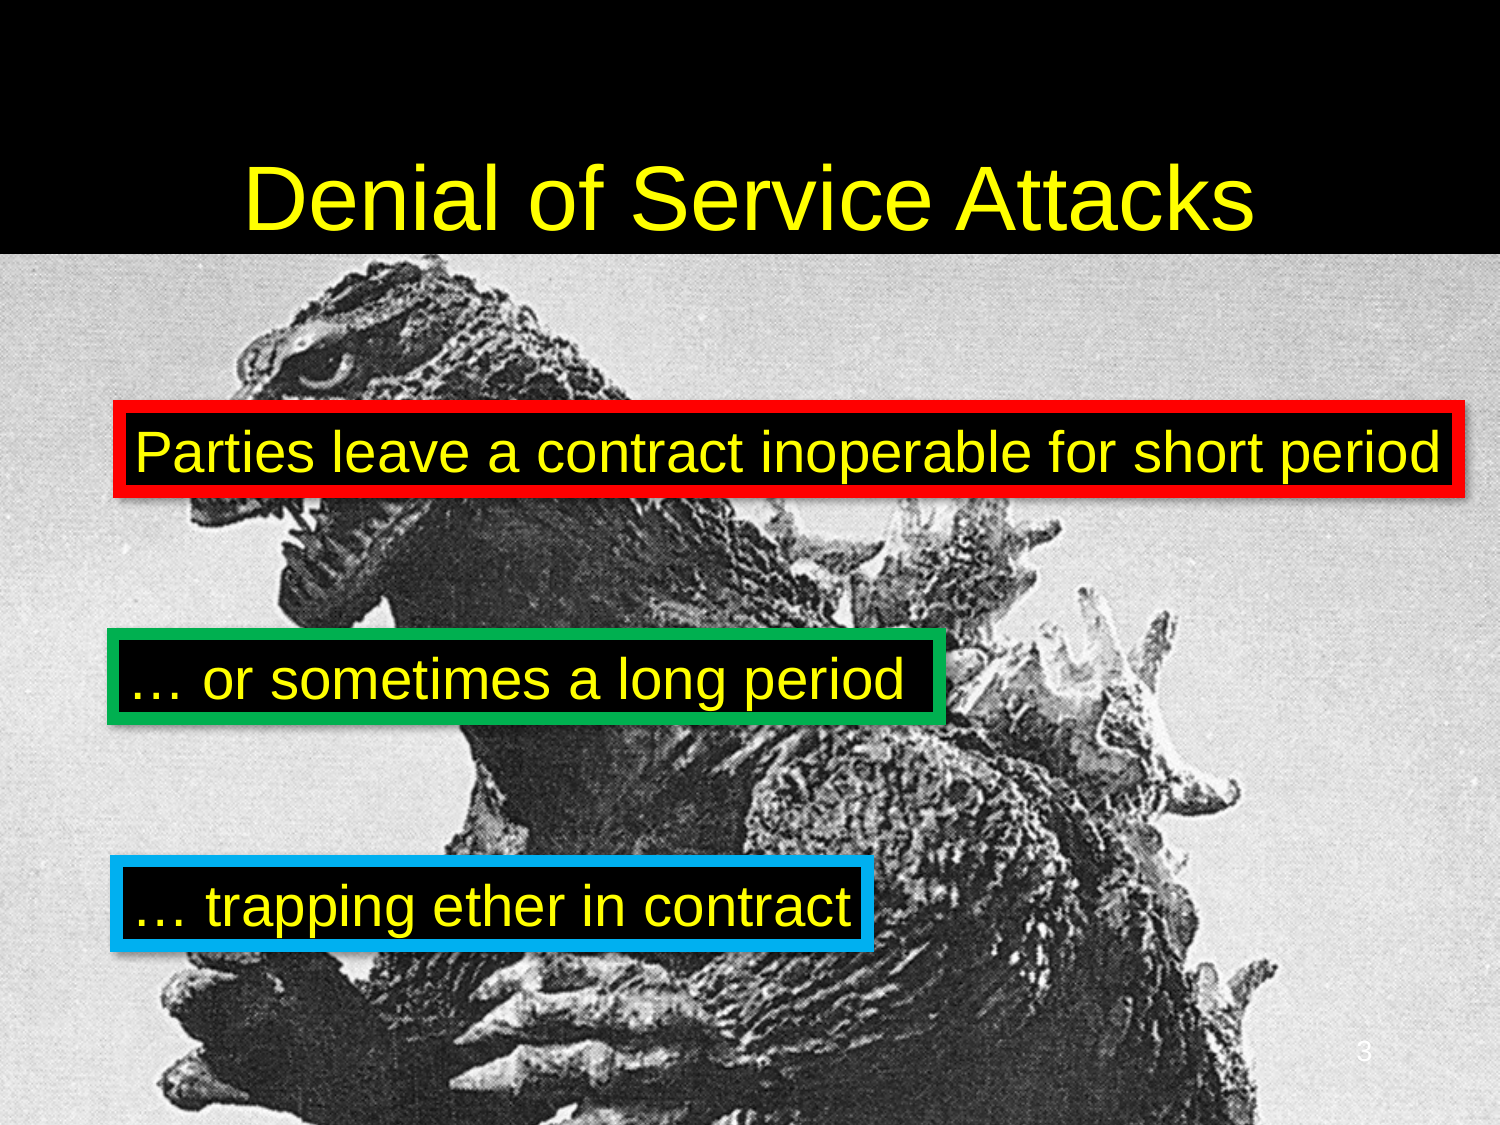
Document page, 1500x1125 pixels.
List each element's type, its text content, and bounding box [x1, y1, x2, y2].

title Denial of Service Attacks [112, 99, 1388, 252]
picture [0, 253, 1500, 1125]
